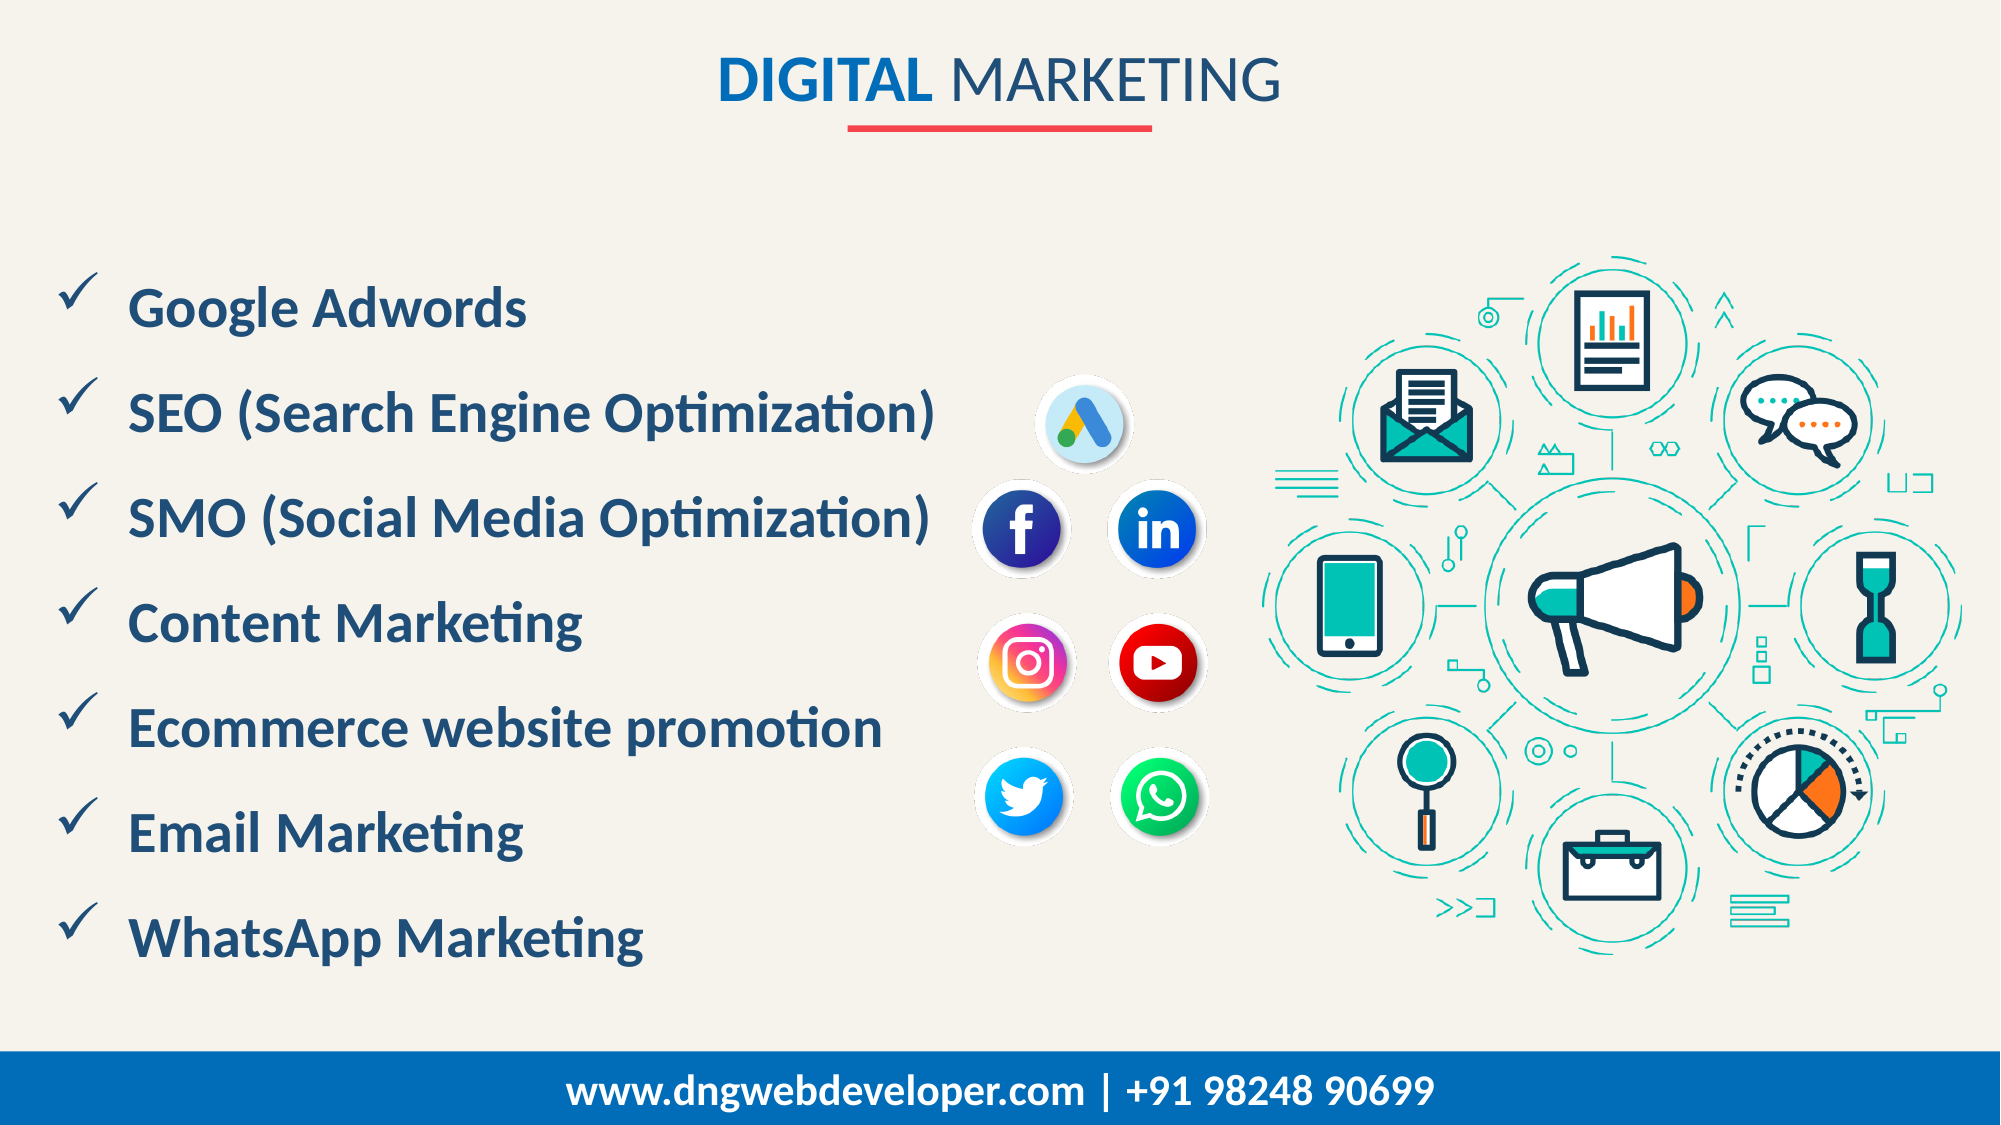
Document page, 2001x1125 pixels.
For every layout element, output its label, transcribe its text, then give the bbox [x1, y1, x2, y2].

picture [1262, 256, 1962, 955]
text_box [847, 124, 1153, 133]
text_box DIGITAL MARKETING [702, 27, 1298, 123]
text_box www.dngwebdeveloper.com | +91 98248 90699 [0, 1050, 2000, 1125]
text_box Google Adwords SEO (Search Engine Optimization) SMO (Social Media Optimization) Content Marketing Ecommerce website promotion Email Marketing WhatsApp Marketing [39, 226, 952, 977]
picture [965, 371, 1218, 849]
